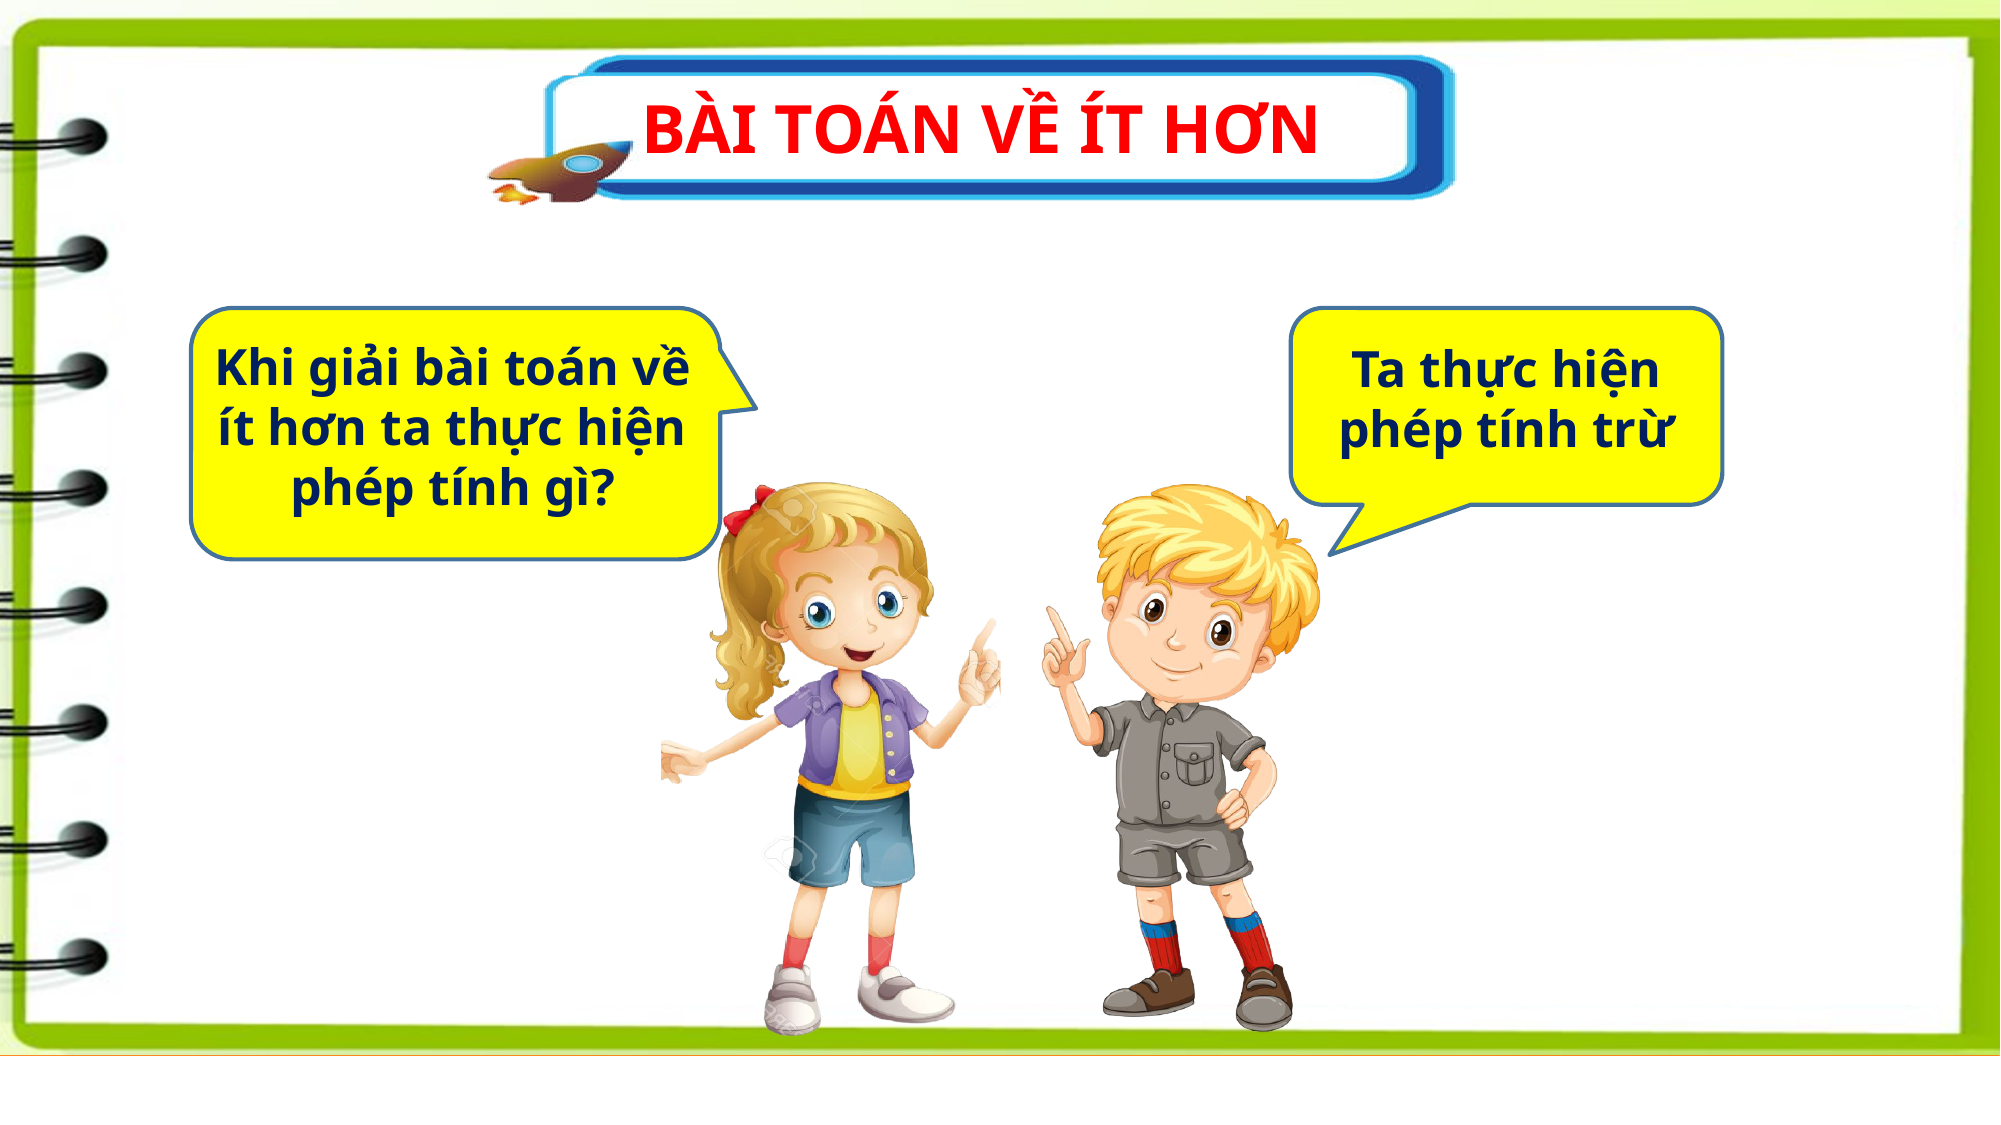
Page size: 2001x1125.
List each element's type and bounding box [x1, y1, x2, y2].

text_box [1279, 307, 1734, 506]
text_box [175, 307, 730, 560]
text_box [479, 47, 1478, 223]
picture [0, 0, 2000, 1078]
